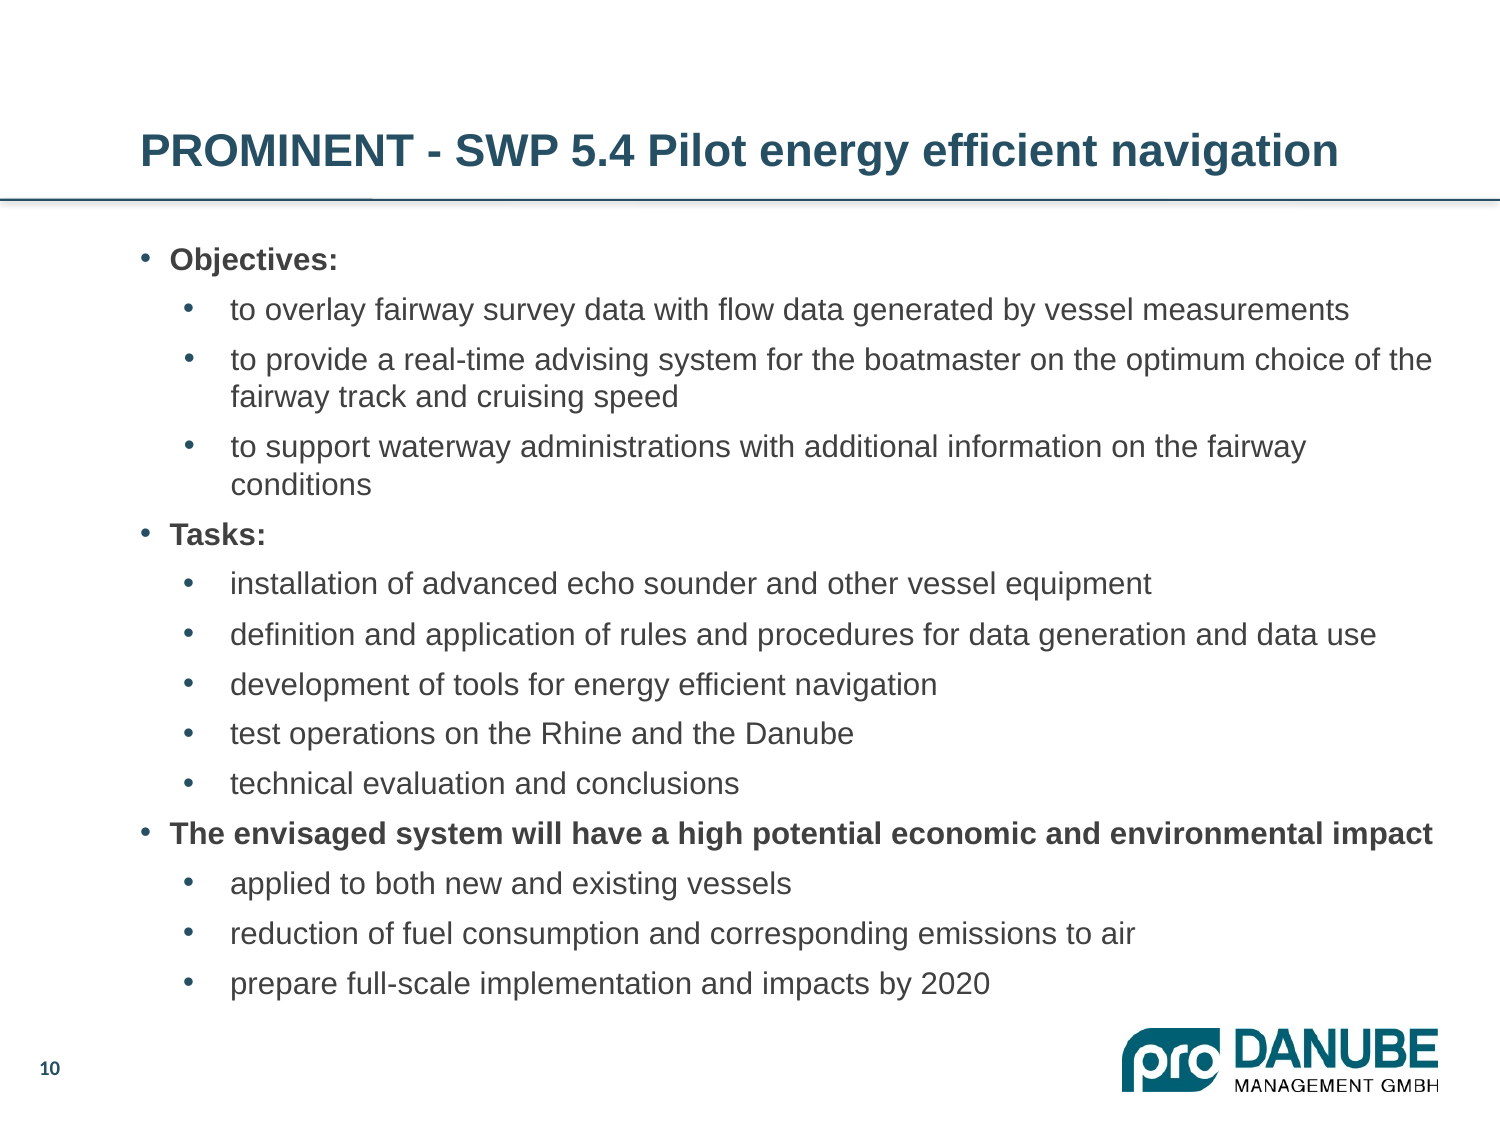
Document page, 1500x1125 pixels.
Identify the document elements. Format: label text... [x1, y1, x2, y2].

picture [1415, 1059, 1438, 1064]
picture [1179, 1081, 1189, 1086]
picture [1126, 1059, 1130, 1083]
picture [1134, 1059, 1183, 1092]
subtitle Objectives: to overlay fairway survey data with flow data generated by vessel measurements to provide a real-time advising system for the boatmaster on the optimum choice of the fairway track and cruising speed to support waterway administrations with additional information on the fairway conditions Tasks: installation of advanced echo sounder and other vessel equipment definition and application of rules and procedures for data generation and data use development of tools for energy efficient navigation test operations on the Rhine and the Danube technical evaluation and conclusions The envisaged system will have a high potential economic and environmental impact applied to both new and existing vessels reduction of fuel consumption and corresponding emissions to air prepare full-scale implementation and impacts by 2020 [125, 231, 1459, 1059]
title PROMINENT - SWP 5.4 Pilot energy efficient navigation [125, 112, 1425, 201]
picture [1185, 1059, 1438, 1092]
picture [1242, 1059, 1258, 1063]
